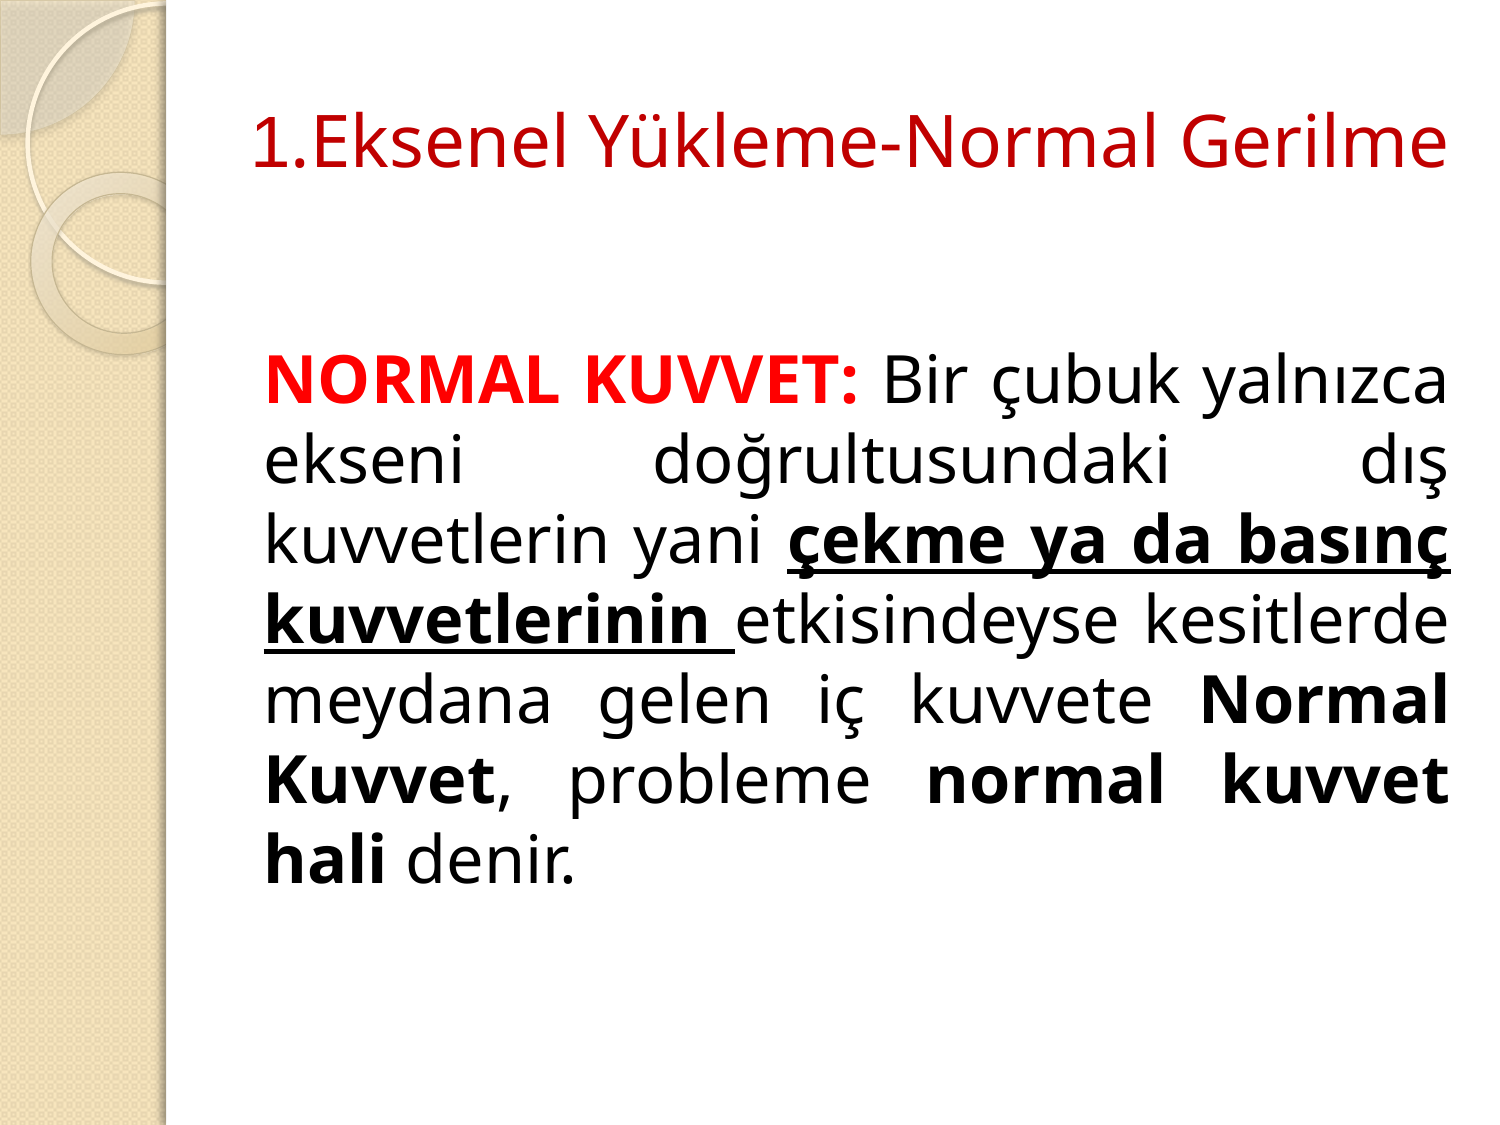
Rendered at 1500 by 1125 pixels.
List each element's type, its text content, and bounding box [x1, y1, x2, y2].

title 1.Eksenel Yükleme-Normal Gerilme [235, 45, 1466, 233]
list NORMAL KUVVET: Bir çubuk yalnızca ekseni doğrultusundaki dış kuvvetlerin yani çekme ya da basınç kuvvetlerinin etkisindeyse kesitlerde meydana gelen iç kuvvete Normal Kuvvet, probleme normal kuvvet hali denir. [235, 237, 1466, 1025]
